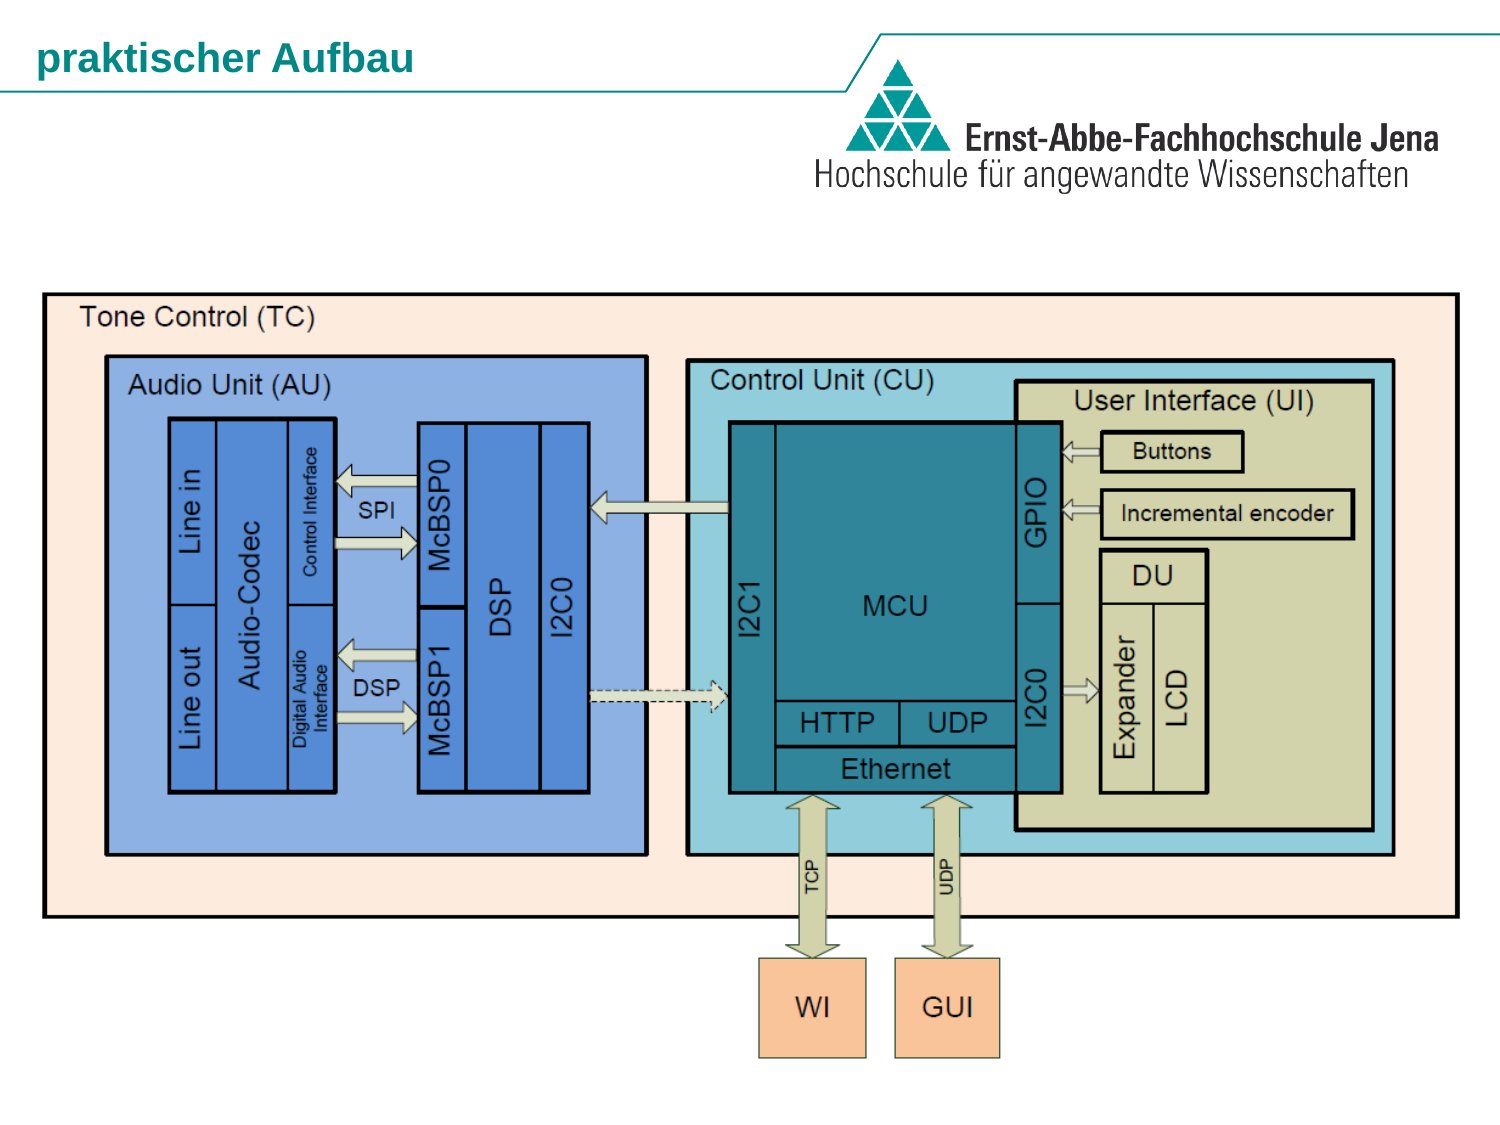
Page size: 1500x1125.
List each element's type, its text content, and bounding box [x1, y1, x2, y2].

text_box praktischer Aufbau [29, 30, 833, 77]
picture [29, 266, 1477, 1072]
picture [816, 59, 1438, 194]
